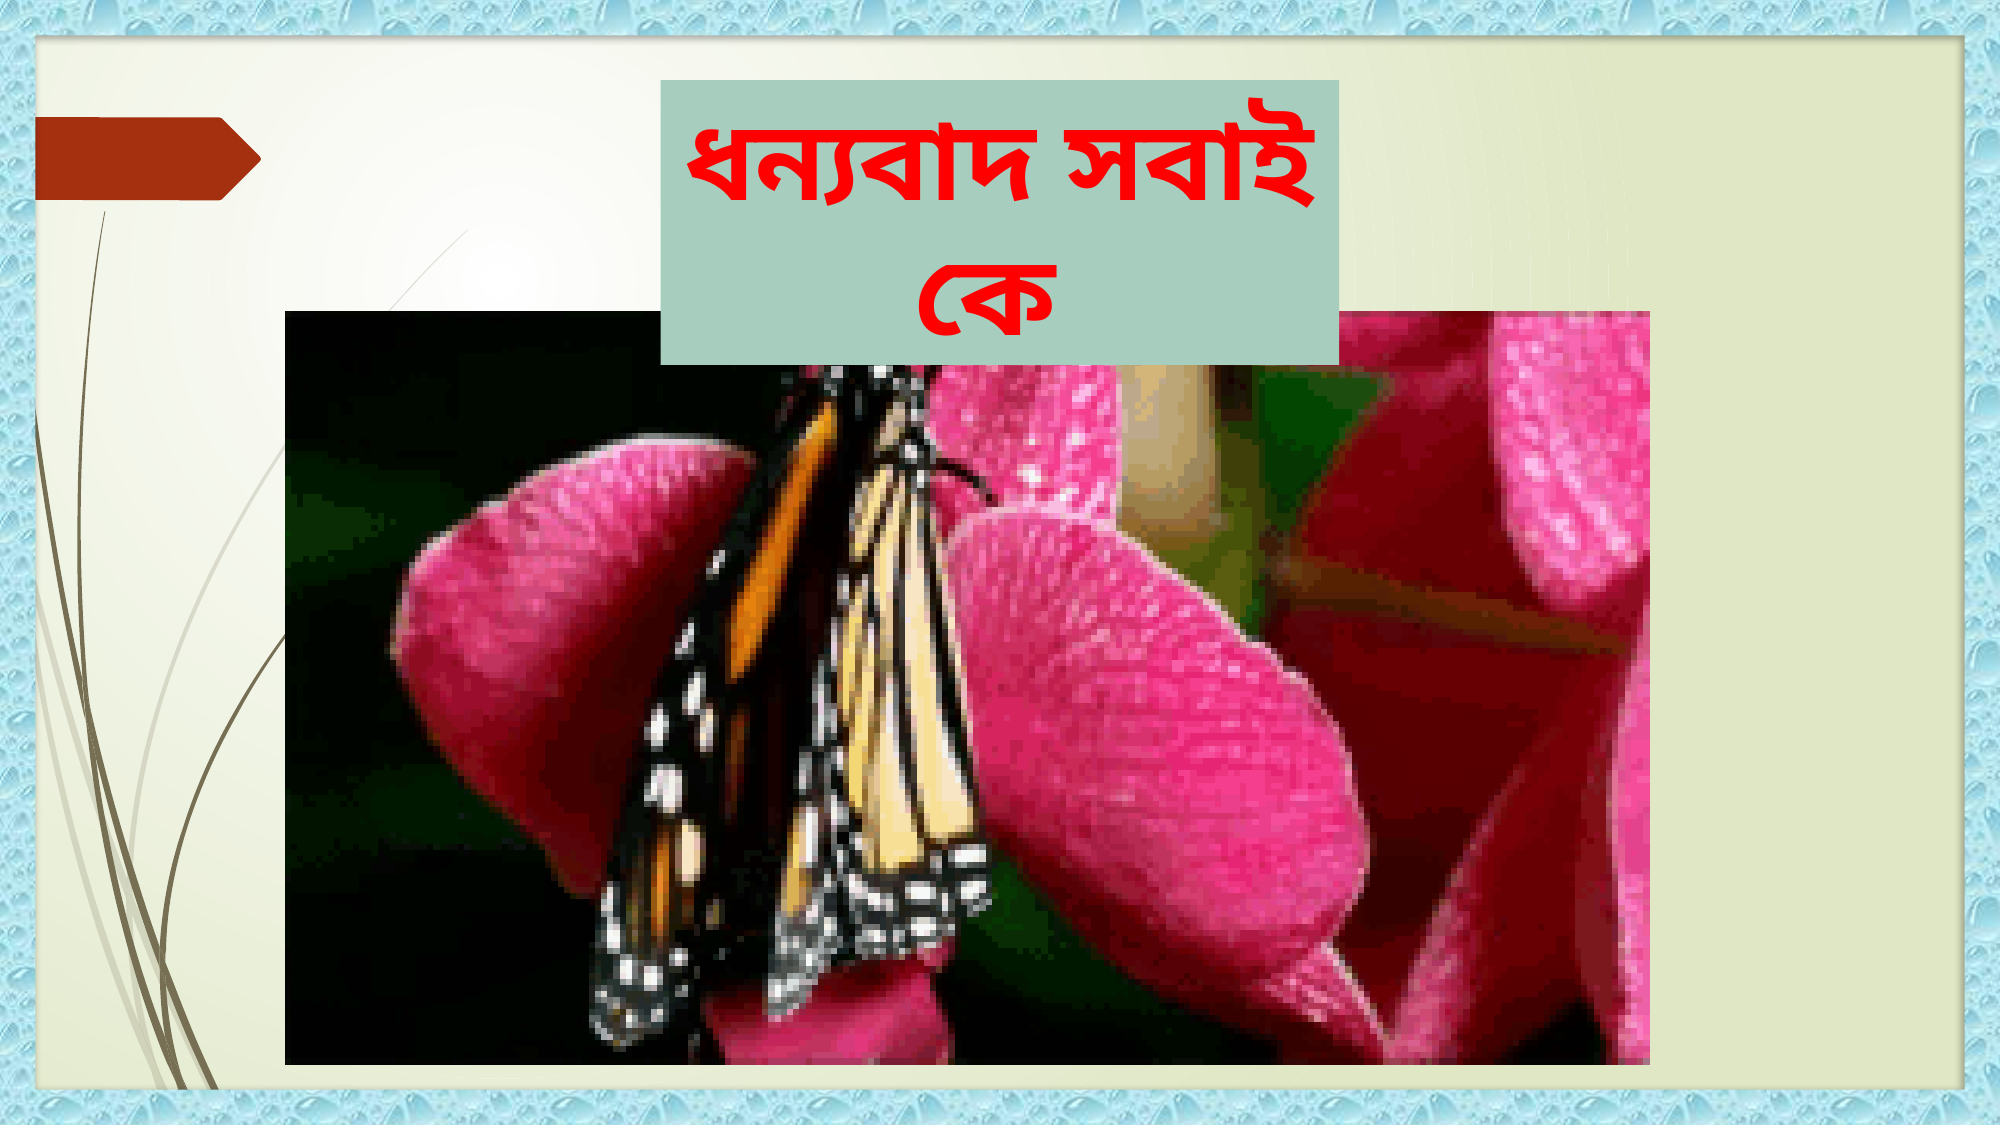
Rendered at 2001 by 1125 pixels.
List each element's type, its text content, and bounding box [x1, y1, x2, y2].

text_box [0, 0, 2000, 1125]
picture [285, 311, 1651, 1065]
text_box ধন্যবাদ সবাই কে [660, 80, 1340, 310]
